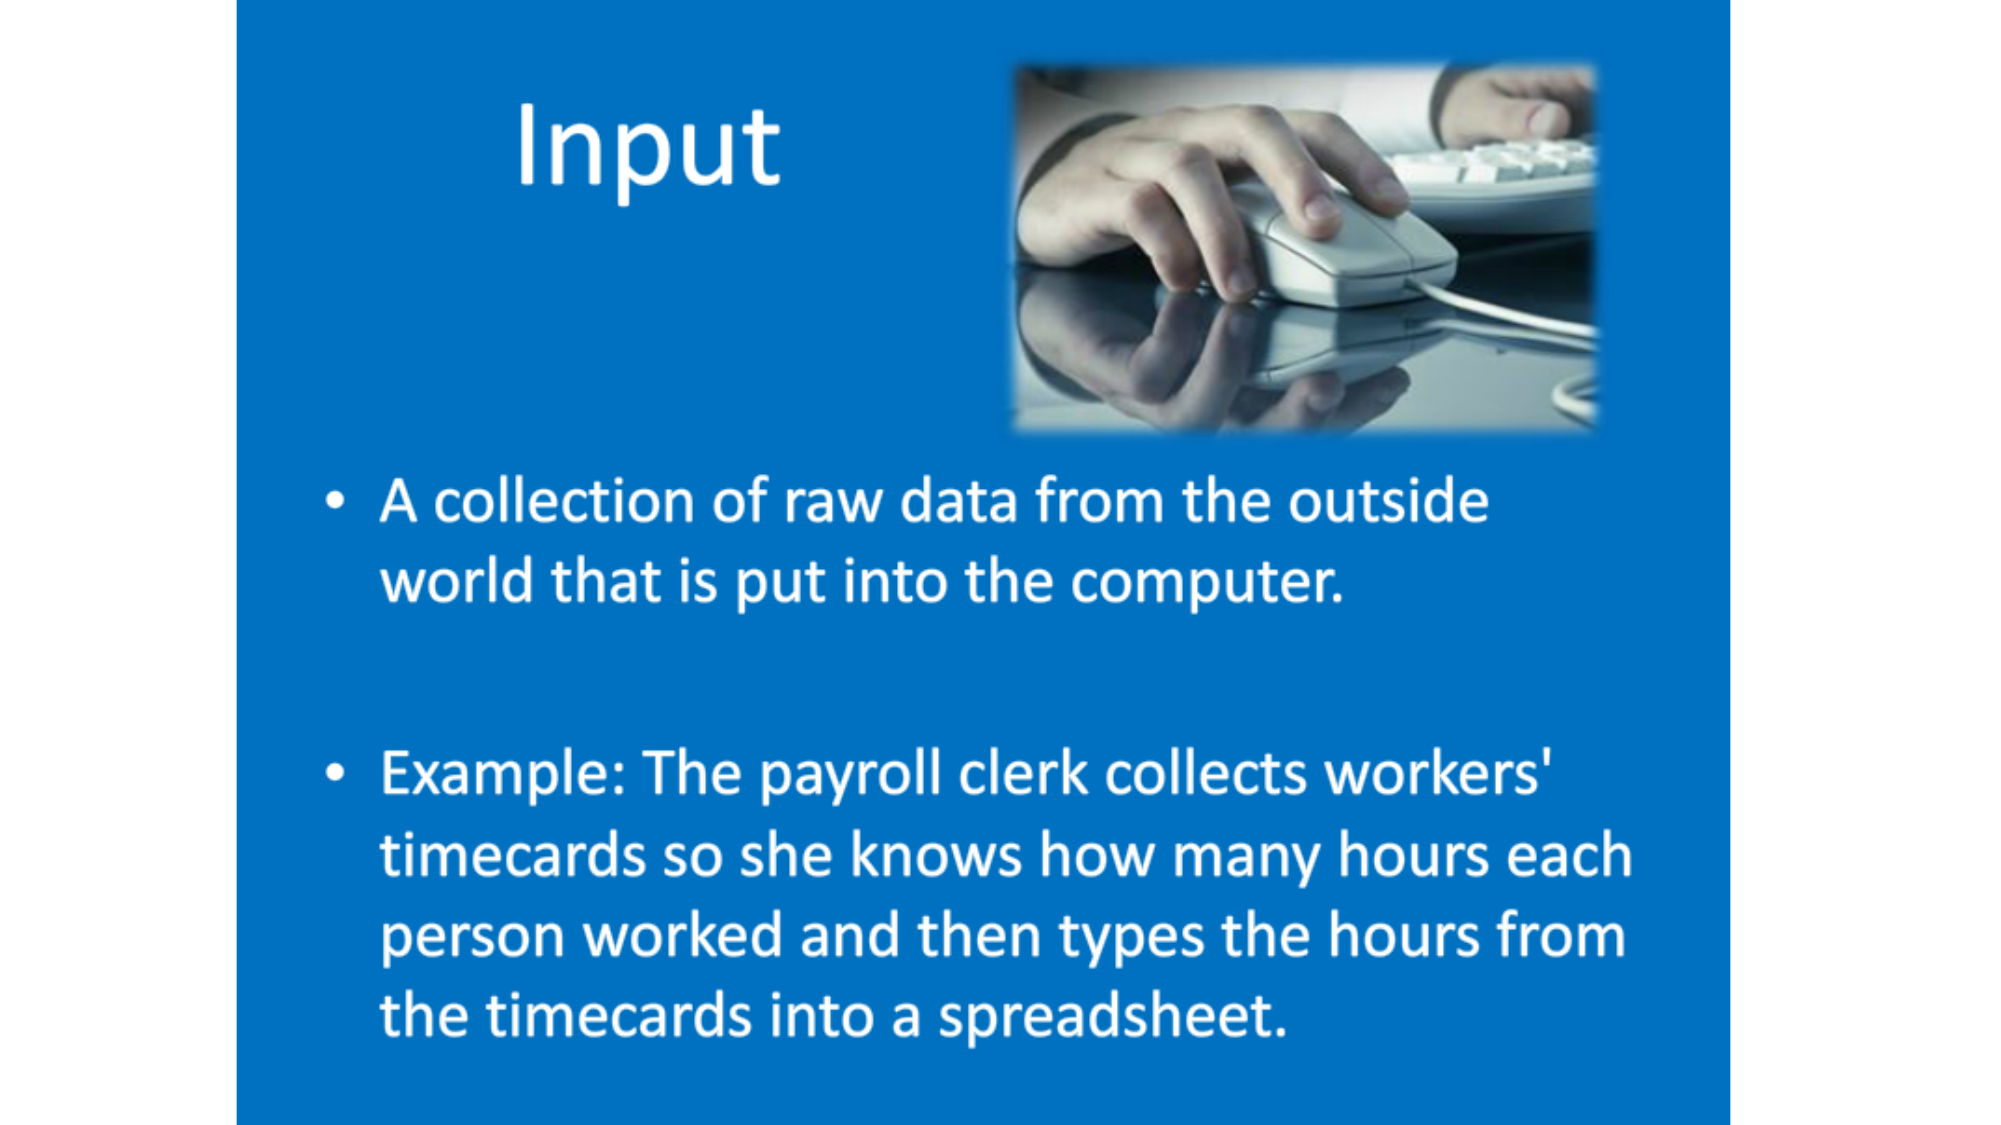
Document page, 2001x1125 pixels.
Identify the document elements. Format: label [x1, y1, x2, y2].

picture [236, 0, 1731, 1125]
